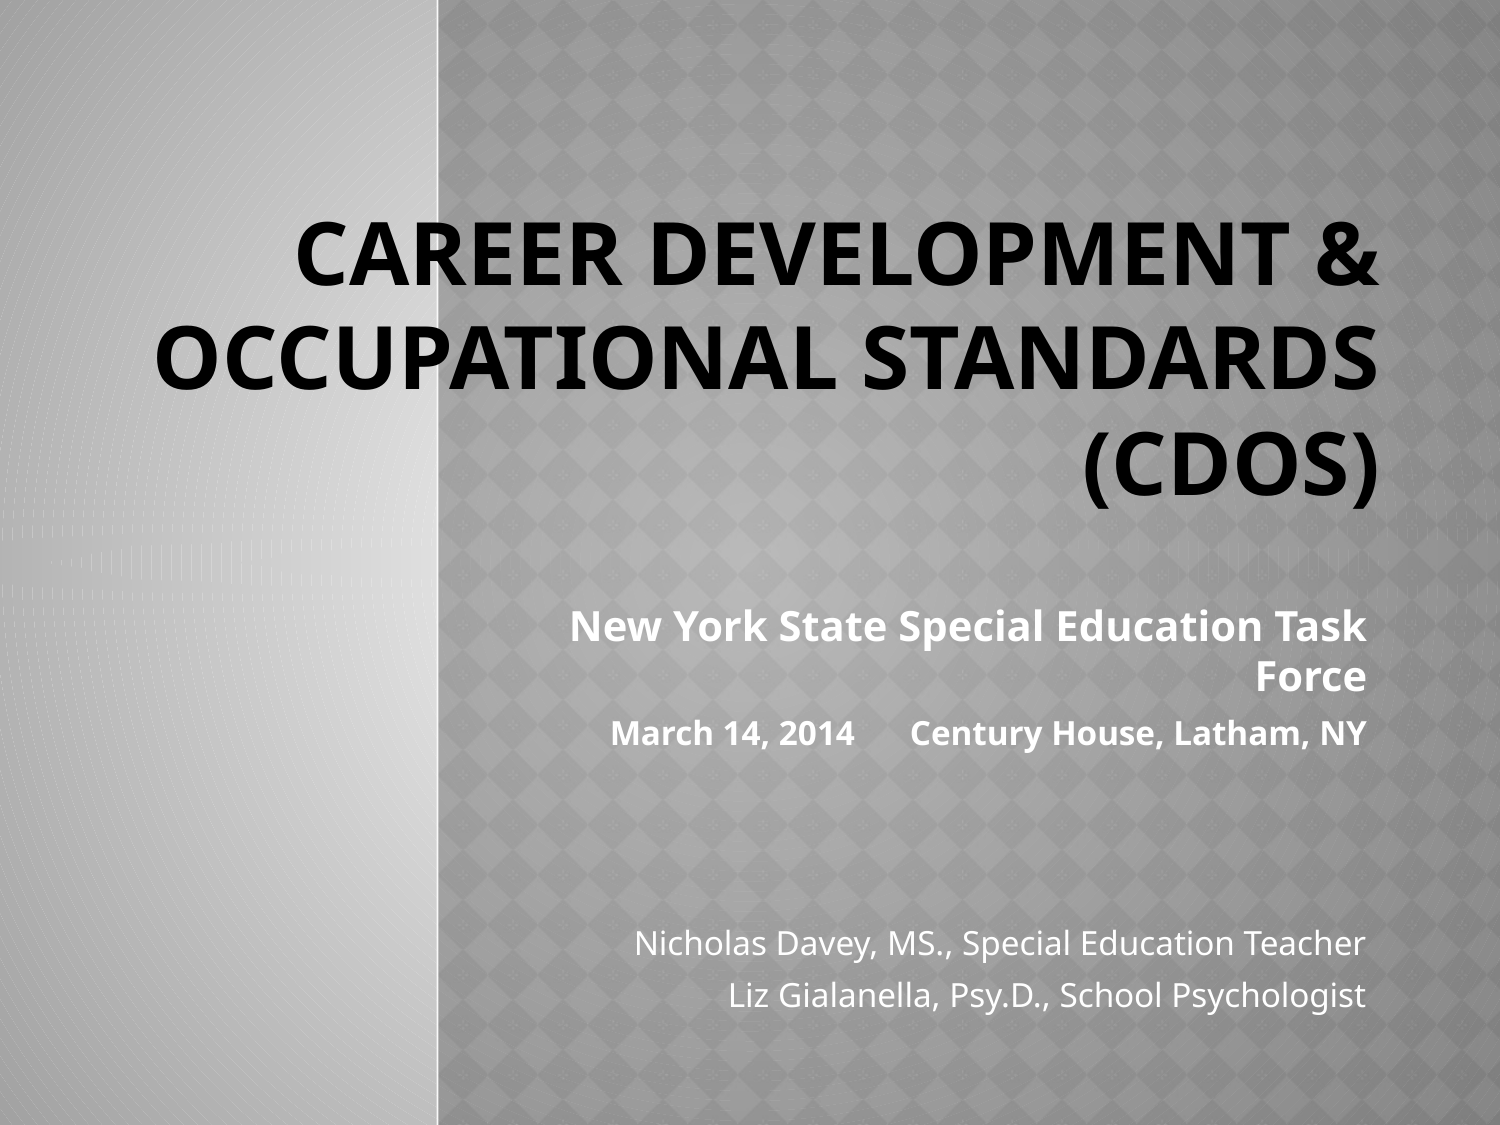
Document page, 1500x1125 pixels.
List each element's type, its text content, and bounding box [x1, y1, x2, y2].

subtitle New York State Special Education Task Force March 14, 2014 Century House, Latham, NY Nicholas Davey, MS., Special Education Teacher Liz Gialanella, Psy.D., School Psychologist [449, 600, 1375, 1038]
title Career Development & Occupational Standards (CDOS) [112, 125, 1388, 513]
